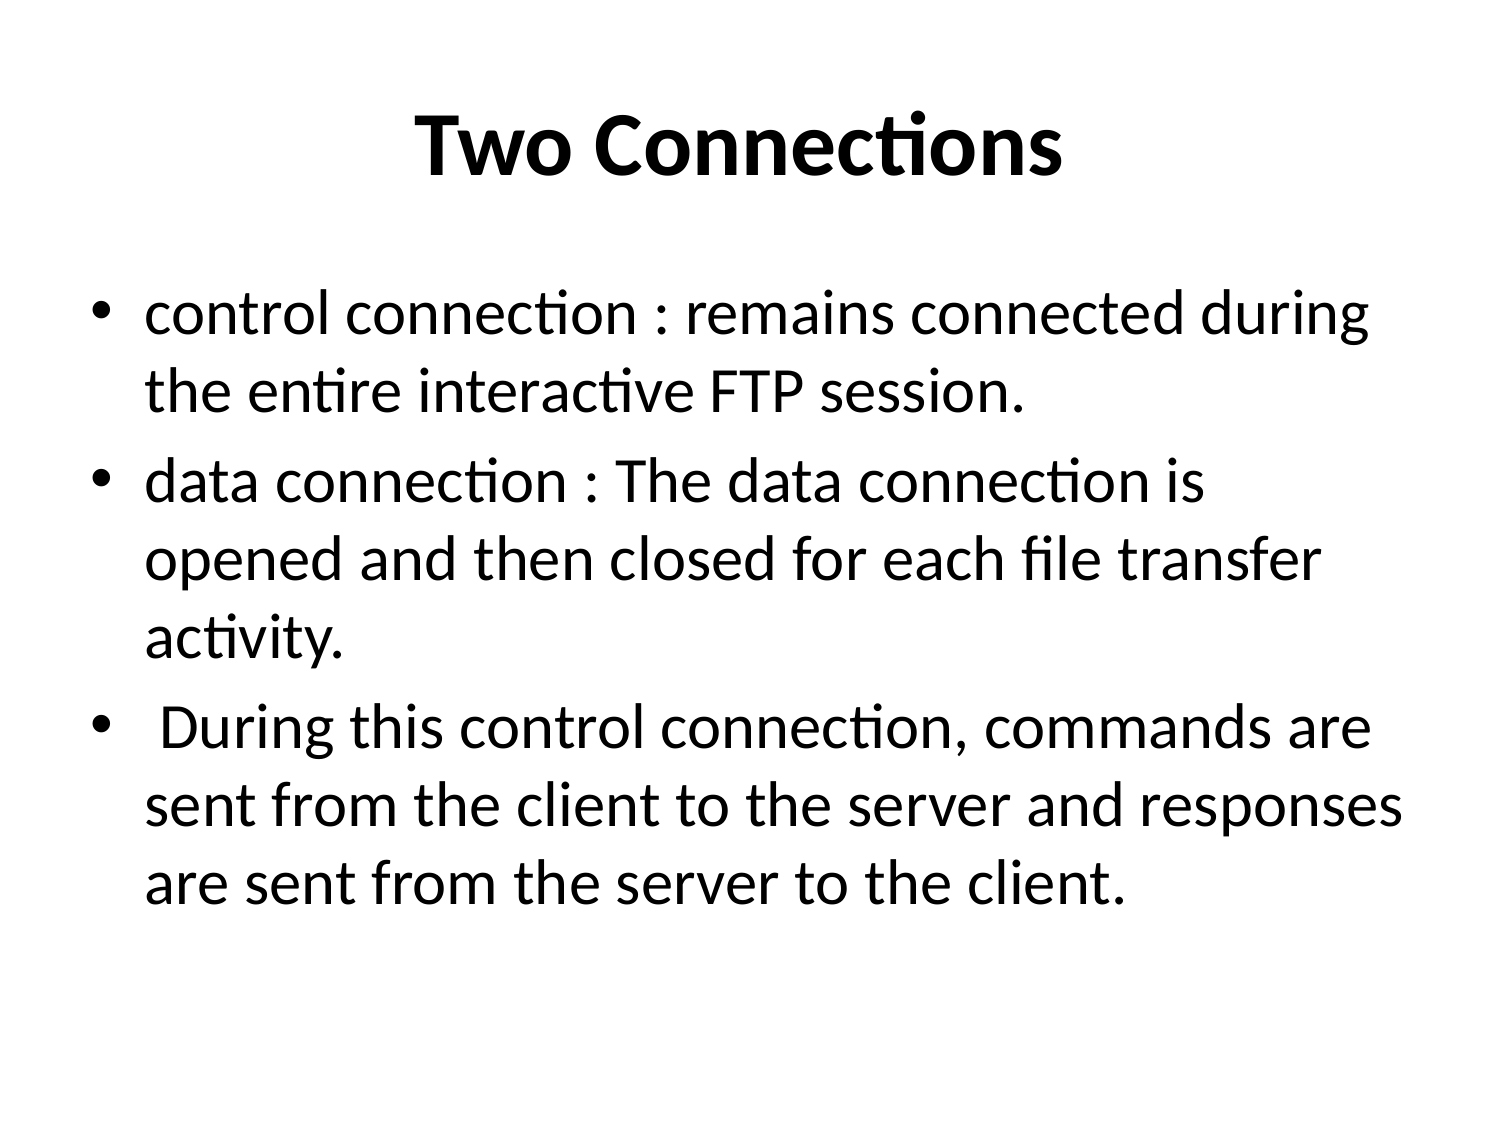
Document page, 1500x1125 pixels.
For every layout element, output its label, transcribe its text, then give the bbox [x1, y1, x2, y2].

list control connection : remains connected during the entire interactive FTP session. data connection : The data connection is opened and then closed for each file transfer activity. During this control connection, commands are sent from the client to the server and responses are sent from the server to the client. [75, 262, 1425, 1005]
title Two Connections [75, 45, 1425, 233]
